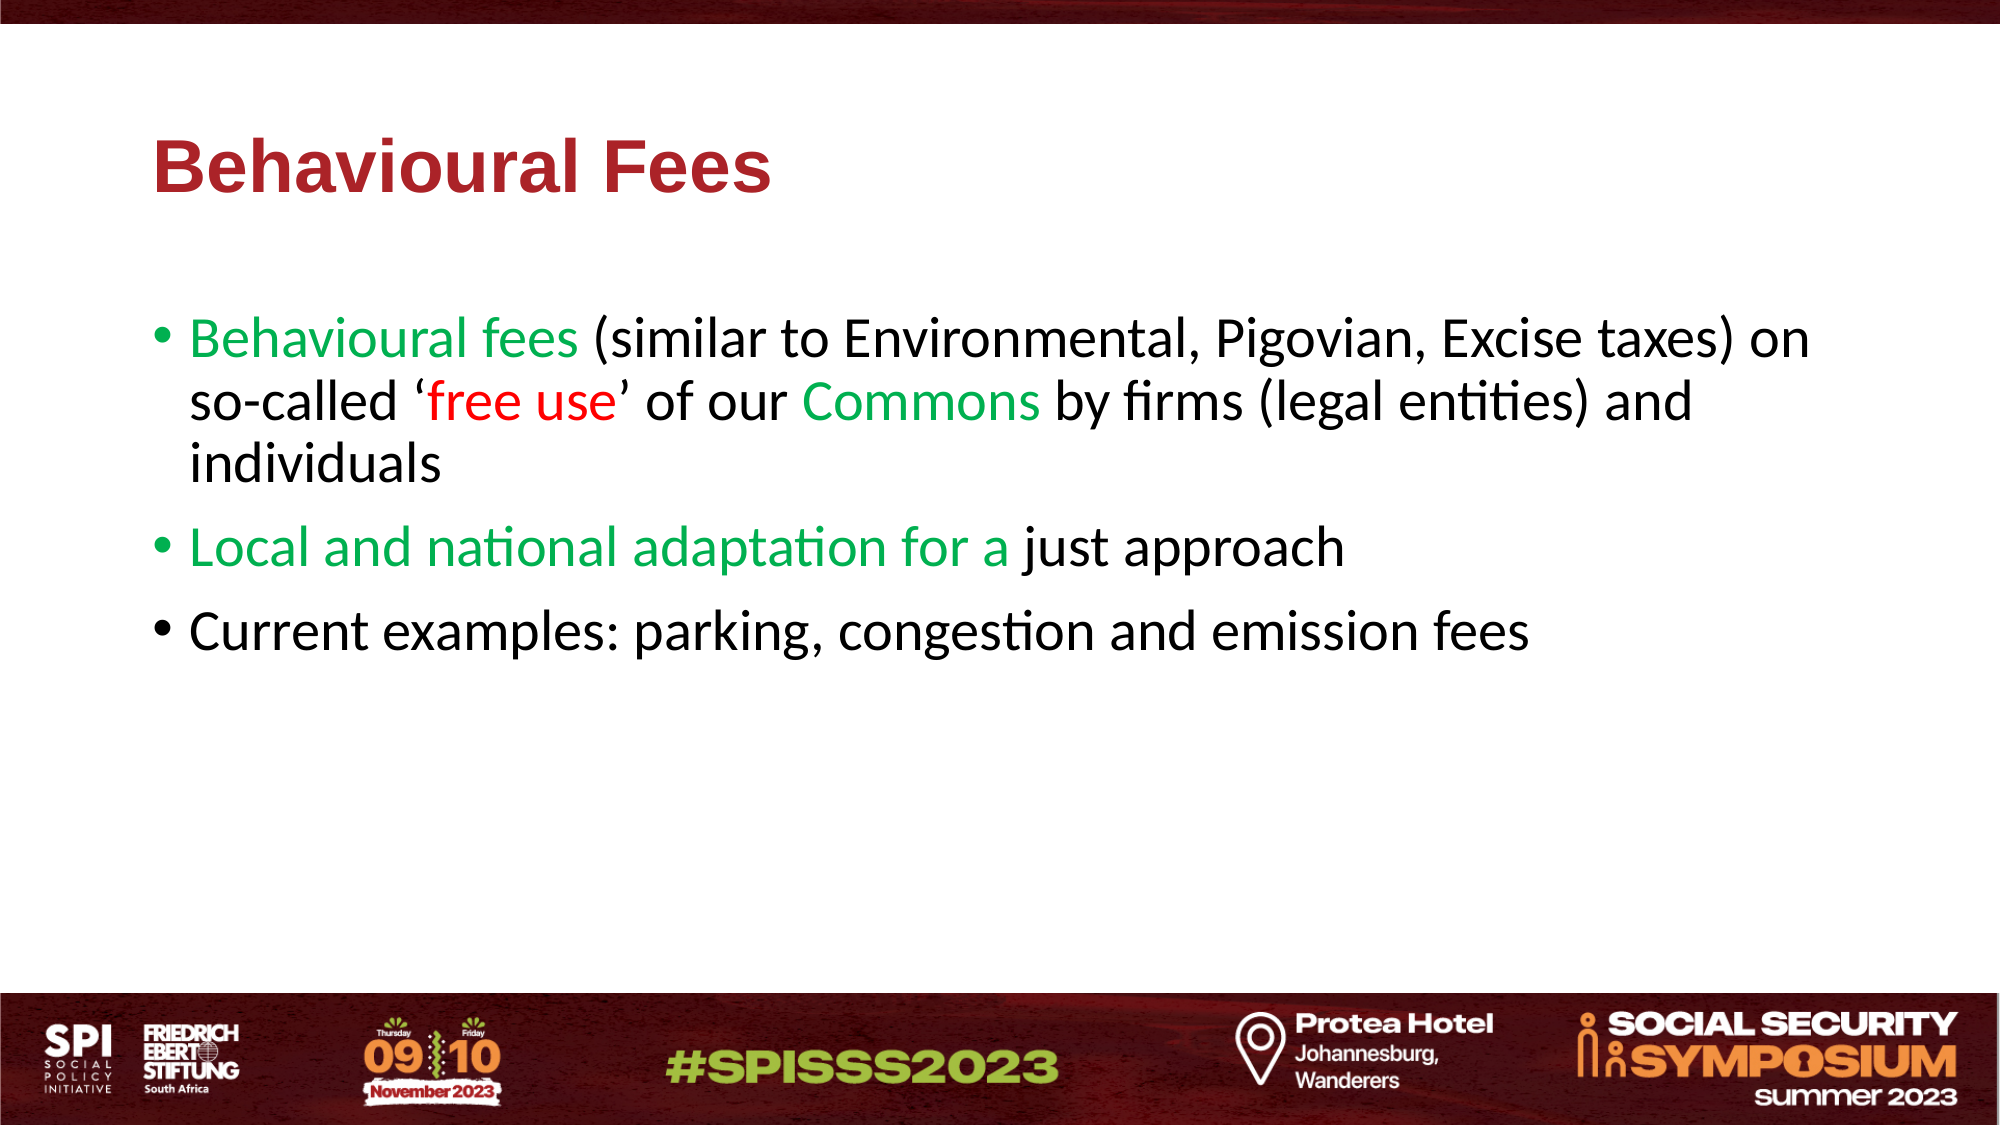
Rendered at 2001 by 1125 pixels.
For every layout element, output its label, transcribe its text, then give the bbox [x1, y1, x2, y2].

list Behavioural fees (similar to Environmental, Pigovian, Excise taxes) on so-called ‘free use’ of our Commons by firms (legal entities) and individuals Local and national adaptation for a just approach Current examples: parking, congestion and emission fees [137, 299, 1863, 934]
picture [0, 0, 2000, 24]
picture [0, 993, 2000, 1125]
title Behavioural Fees [137, 59, 1863, 278]
